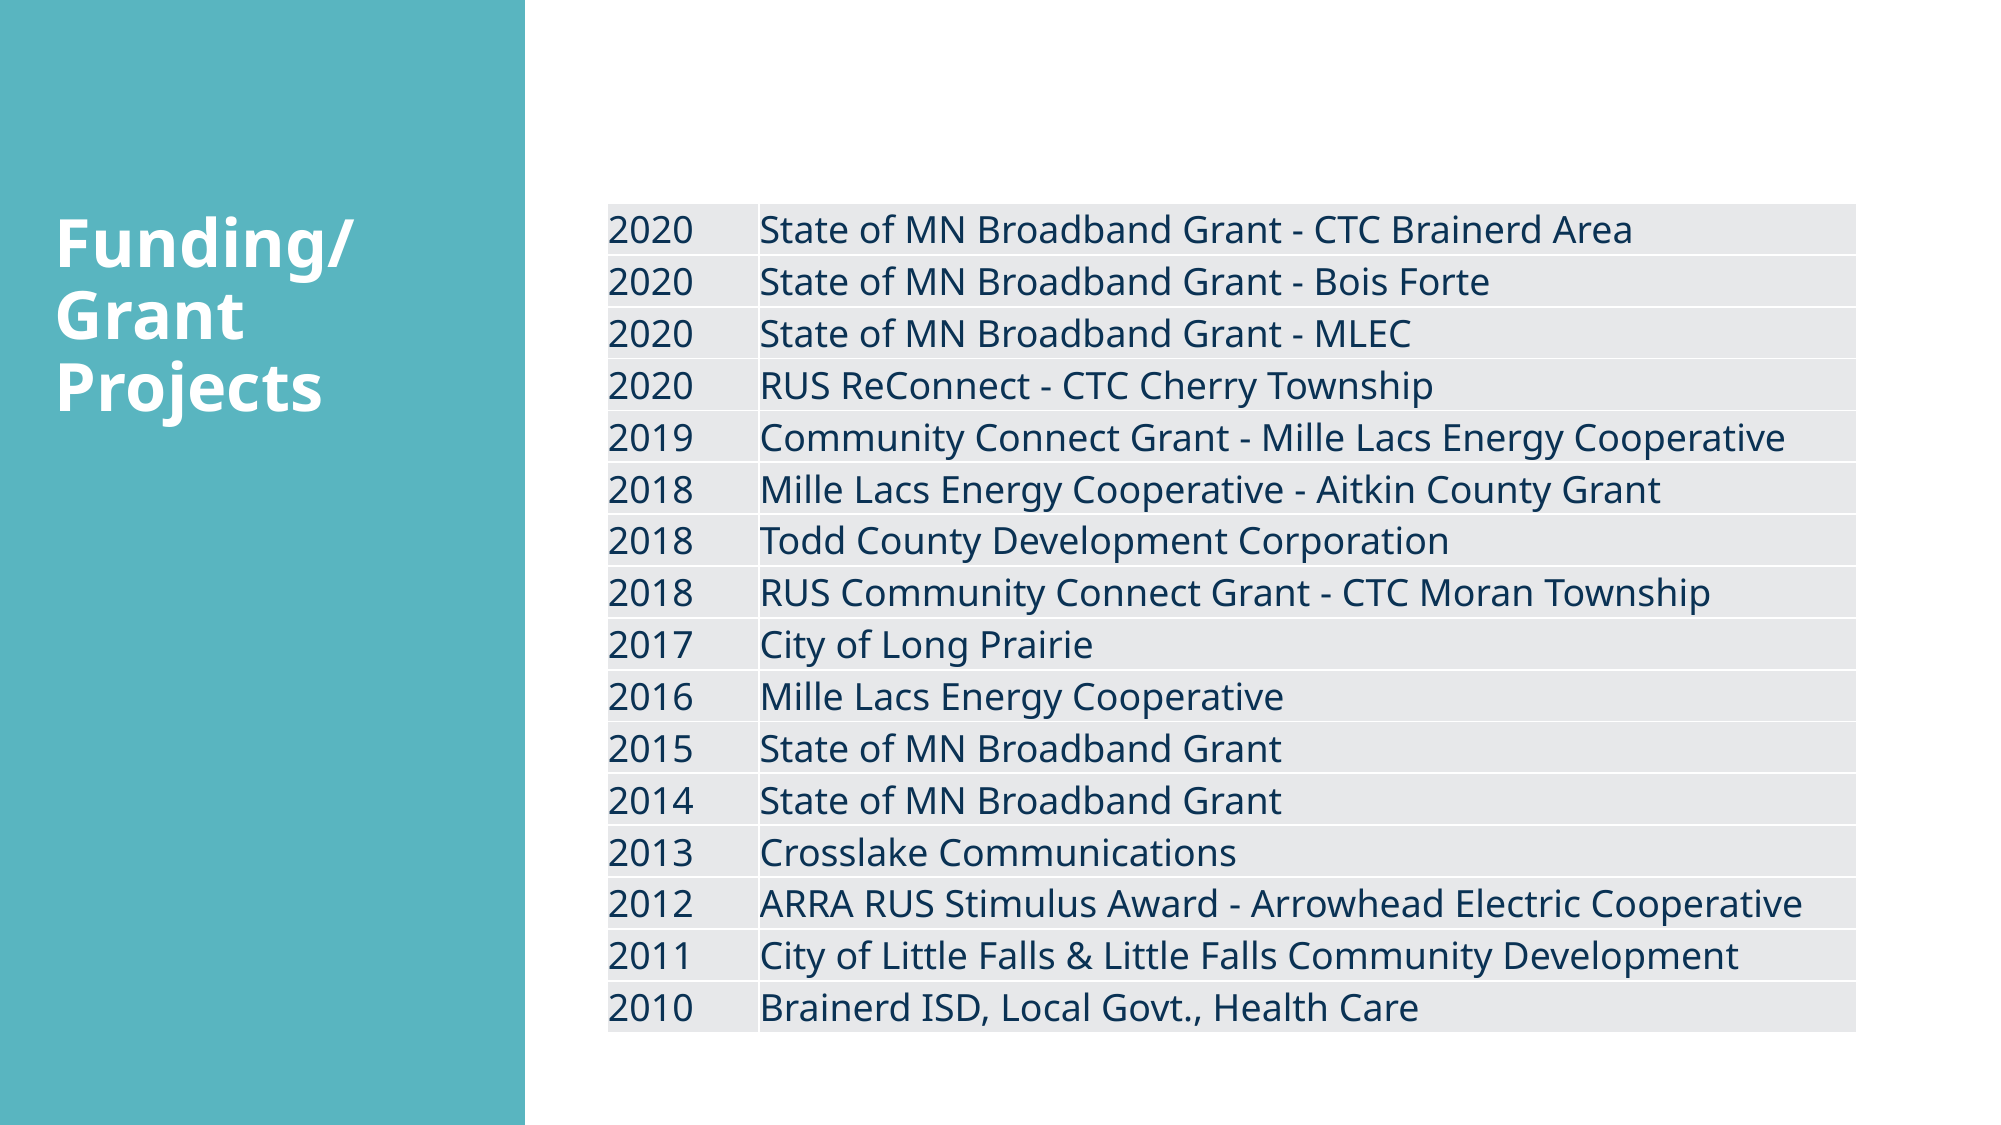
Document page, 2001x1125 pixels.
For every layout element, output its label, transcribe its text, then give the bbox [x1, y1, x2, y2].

title Funding/Grant Projects [39, 202, 483, 598]
table_cell Community Connect Grant - Mille Lacs Energy Cooperative [760, 411, 1856, 461]
table_cell Mille Lacs Energy Cooperative - Aitkin County Grant [760, 463, 1856, 513]
table_cell 2012 [608, 878, 758, 928]
table_cell State of MN Broadband Grant - MLEC [760, 308, 1856, 358]
table_cell 2011 [608, 930, 758, 980]
table_cell 2016 [608, 671, 758, 721]
table_cell 2010 [608, 982, 758, 1032]
table_cell 2015 [608, 722, 758, 772]
table_cell 2014 [608, 774, 758, 824]
table_cell State of MN Broadband Grant [760, 774, 1856, 824]
table_cell 2018 [608, 463, 758, 513]
table_header State of MN Broadband Grant - CTC Brainerd Area [760, 204, 1856, 254]
table_cell RUS ReConnect - CTC Cherry Township [760, 359, 1856, 410]
table_cell RUS Community Connect Grant - CTC Moran Township [760, 567, 1856, 617]
table_header 2020 [608, 204, 758, 254]
table_cell 2018 [608, 567, 758, 617]
table_cell Crosslake Communications [760, 826, 1856, 876]
table_cell 2019 [608, 411, 758, 461]
table_cell Todd County Development Corporation [760, 515, 1856, 565]
table_cell State of MN Broadband Grant - Bois Forte [760, 256, 1856, 306]
table_cell 2018 [608, 515, 758, 565]
table_cell 2020 [608, 308, 758, 358]
table_cell ARRA RUS Stimulus Award - Arrowhead Electric Cooperative [760, 878, 1856, 928]
table_cell State of MN Broadband Grant [760, 722, 1856, 772]
table_cell Mille Lacs Energy Cooperative [760, 671, 1856, 721]
table_cell 2013 [608, 826, 758, 876]
table_cell City of Little Falls & Little Falls Community Development [760, 930, 1856, 980]
table_cell 2020 [608, 359, 758, 410]
table_cell City of Long Prairie [760, 619, 1856, 669]
table_cell 2017 [608, 619, 758, 669]
table_cell Brainerd ISD, Local Govt., Health Care [760, 982, 1856, 1032]
table_cell 2020 [608, 256, 758, 306]
